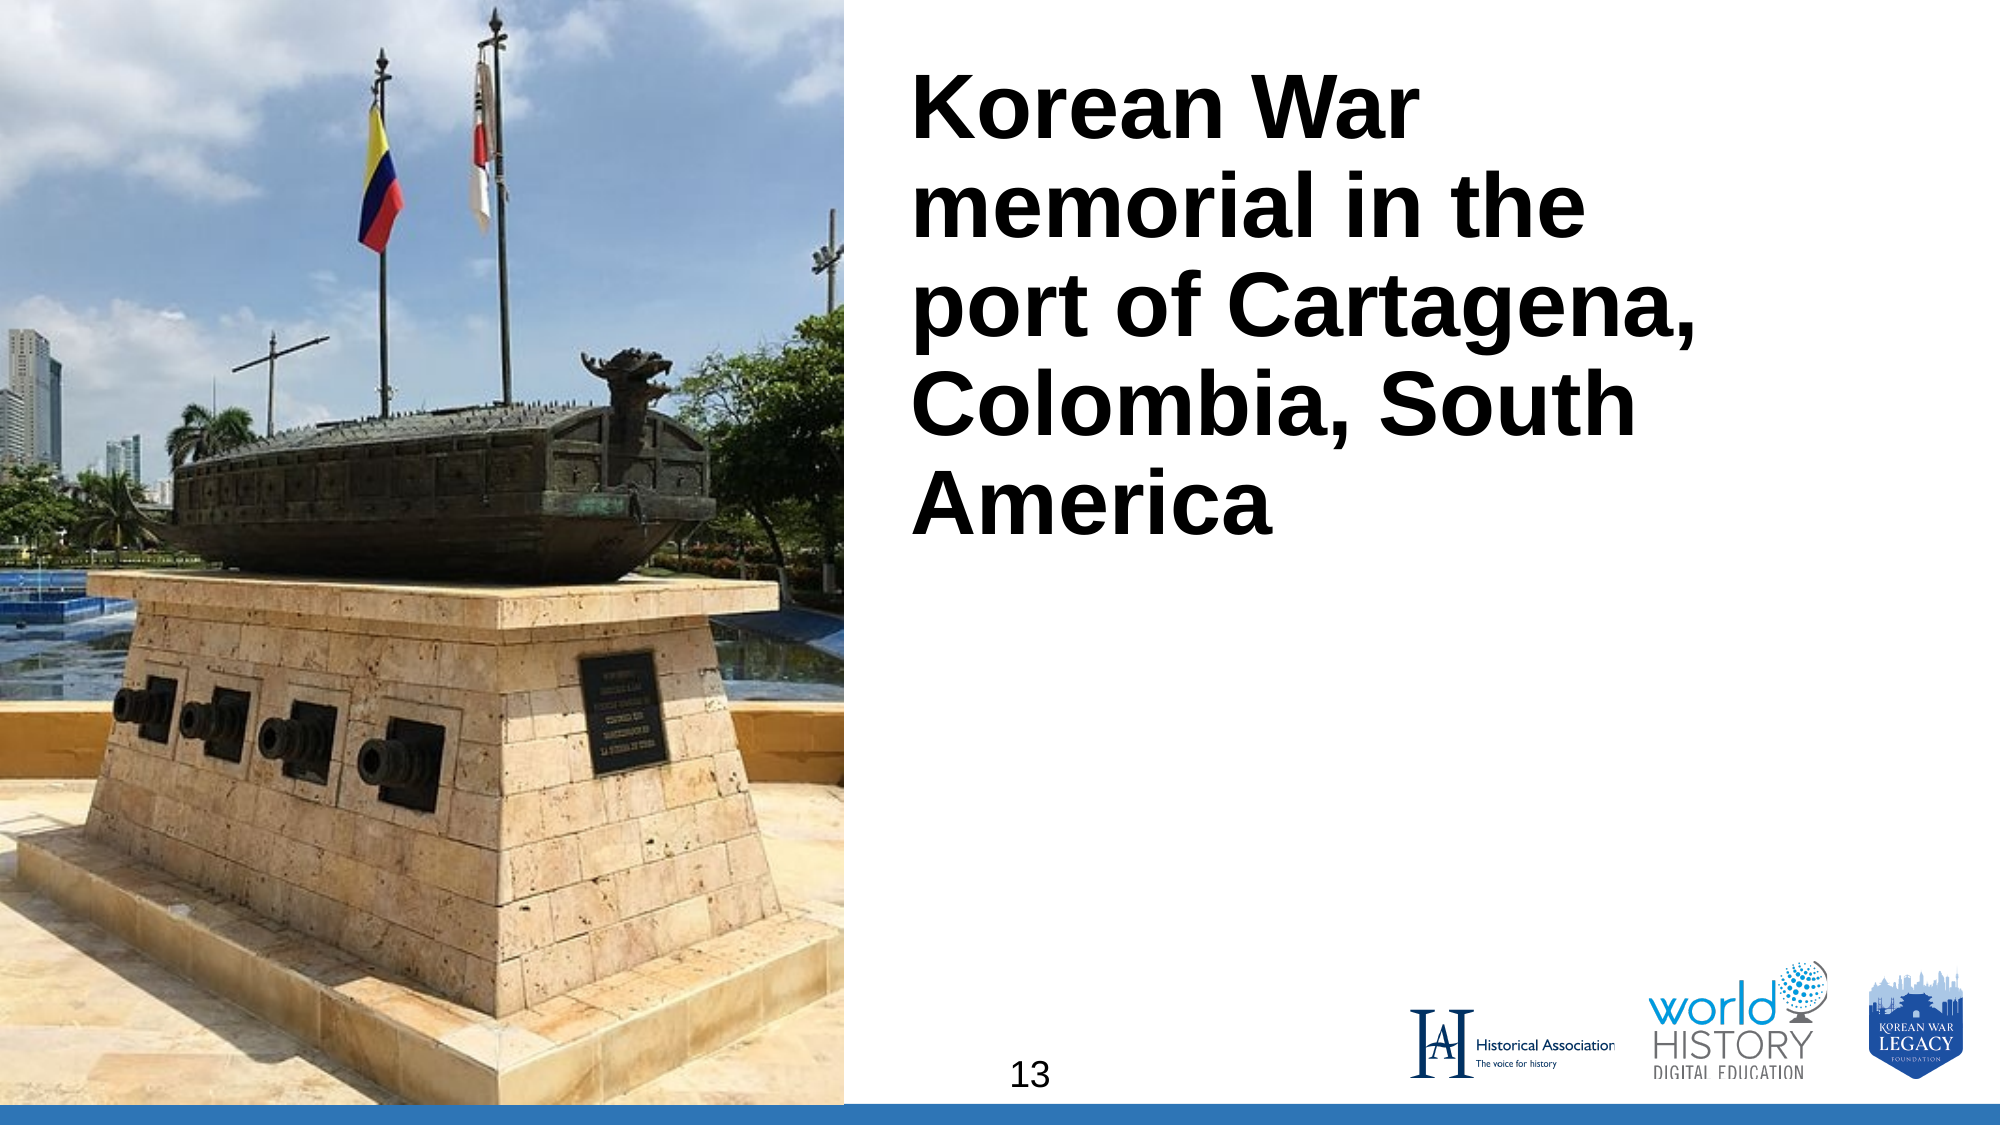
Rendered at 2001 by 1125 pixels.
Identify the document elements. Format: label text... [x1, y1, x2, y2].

title Korean War memorial in the port of Cartagena, Colombia, South America [910, 59, 1792, 748]
picture [1869, 965, 1963, 1079]
slide_number 13 [844, 1042, 1411, 1103]
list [0, 0, 844, 1105]
